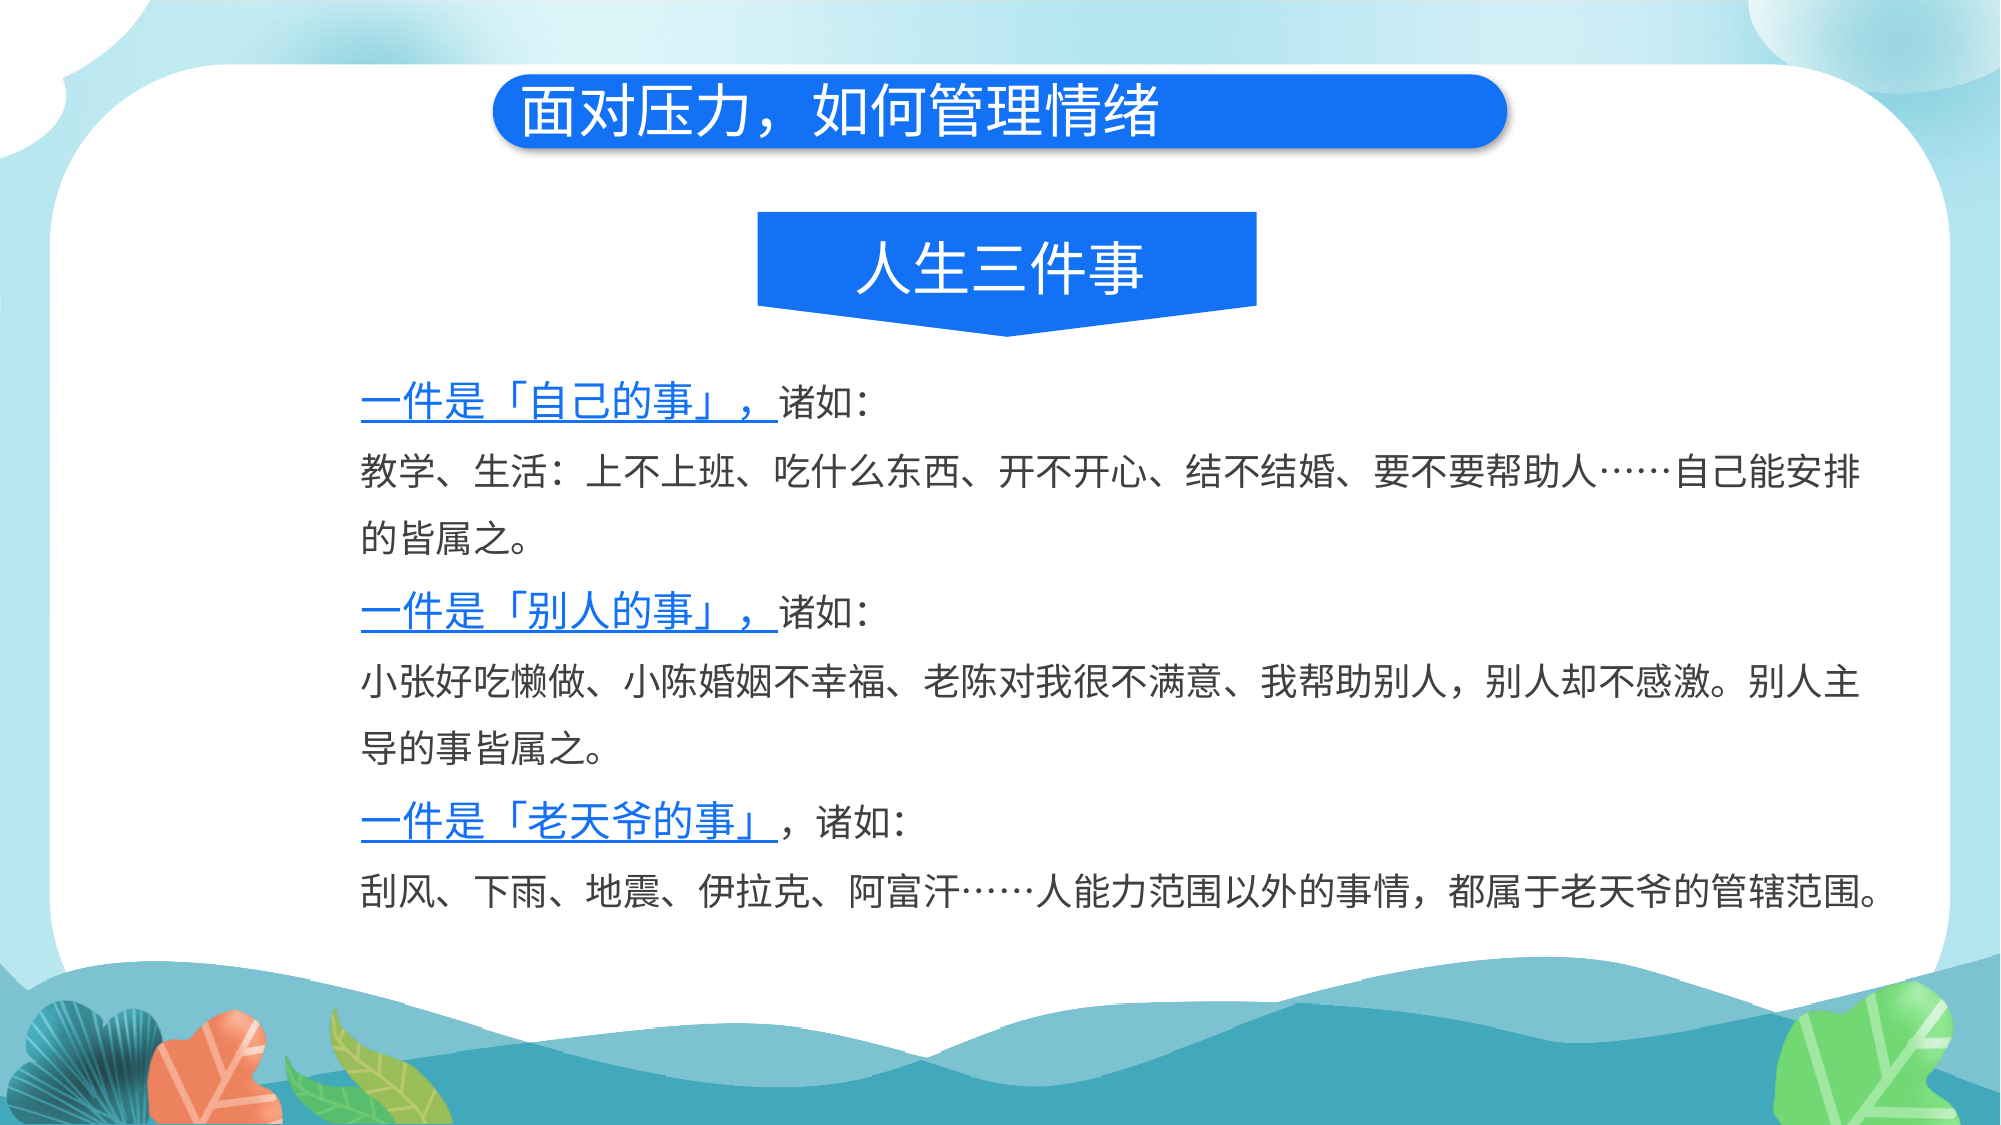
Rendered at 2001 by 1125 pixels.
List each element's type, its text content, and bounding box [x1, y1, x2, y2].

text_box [743, 205, 1257, 337]
text_box 一件是「自己的事」，诸如： 教学、生活：上不上班、吃什么东西、开不开心、结不结婚、要不要帮助人……自己能安排的皆属之。 一件是「别人的事」，诸如： 小张好吃懒做、小陈婚姻不幸福、老陈对我很不满意、我帮助别人，别人却不感激。别人主导的事皆属之。 一件是「老天爷的事」，诸如： 刮风、下雨、地震、伊拉克、阿富汗……人能力范围以外的事情，都属于老天爷的管辖范围。 [346, 342, 1889, 921]
picture [0, 0, 2001, 1125]
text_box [492, 66, 1508, 153]
